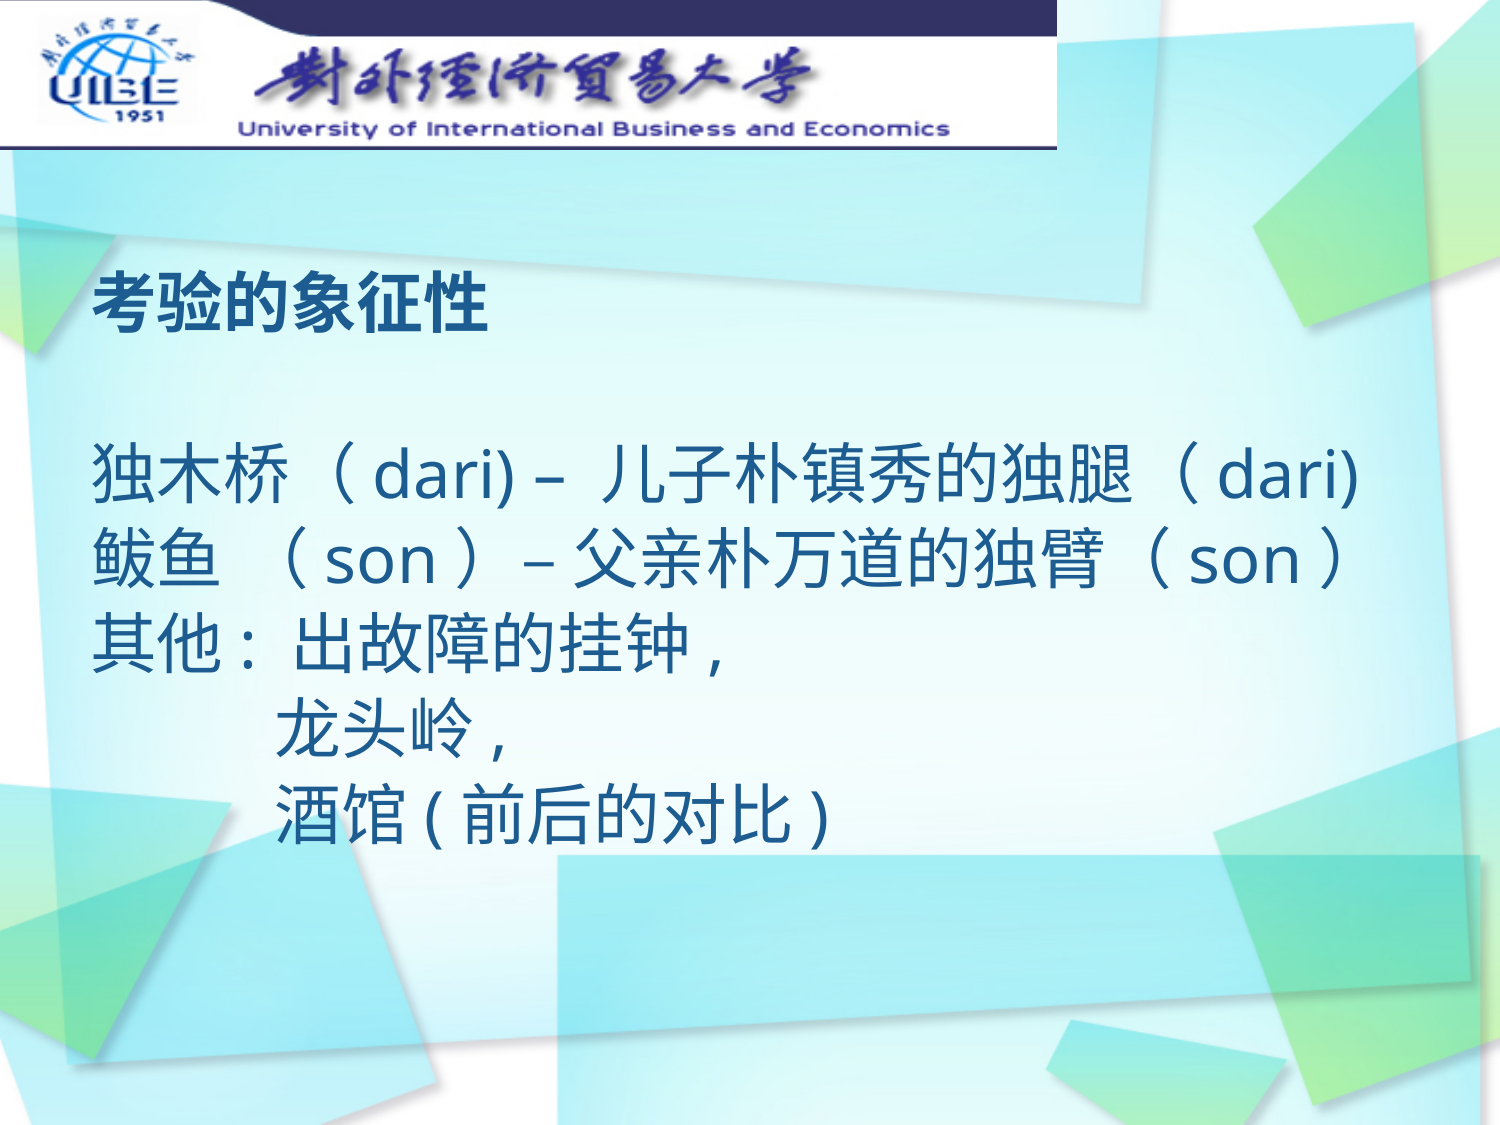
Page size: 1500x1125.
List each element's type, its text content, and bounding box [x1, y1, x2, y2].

list 考验的象征性 独木桥（dari) – 儿子朴镇秀的独腿（dari) 鲅鱼 （son）– 父亲朴万道的独臂（son） 其他: 出故障的挂钟, 龙头岭, 酒馆(前后的对比) [74, 262, 1426, 1006]
picture [0, 0, 1500, 1125]
